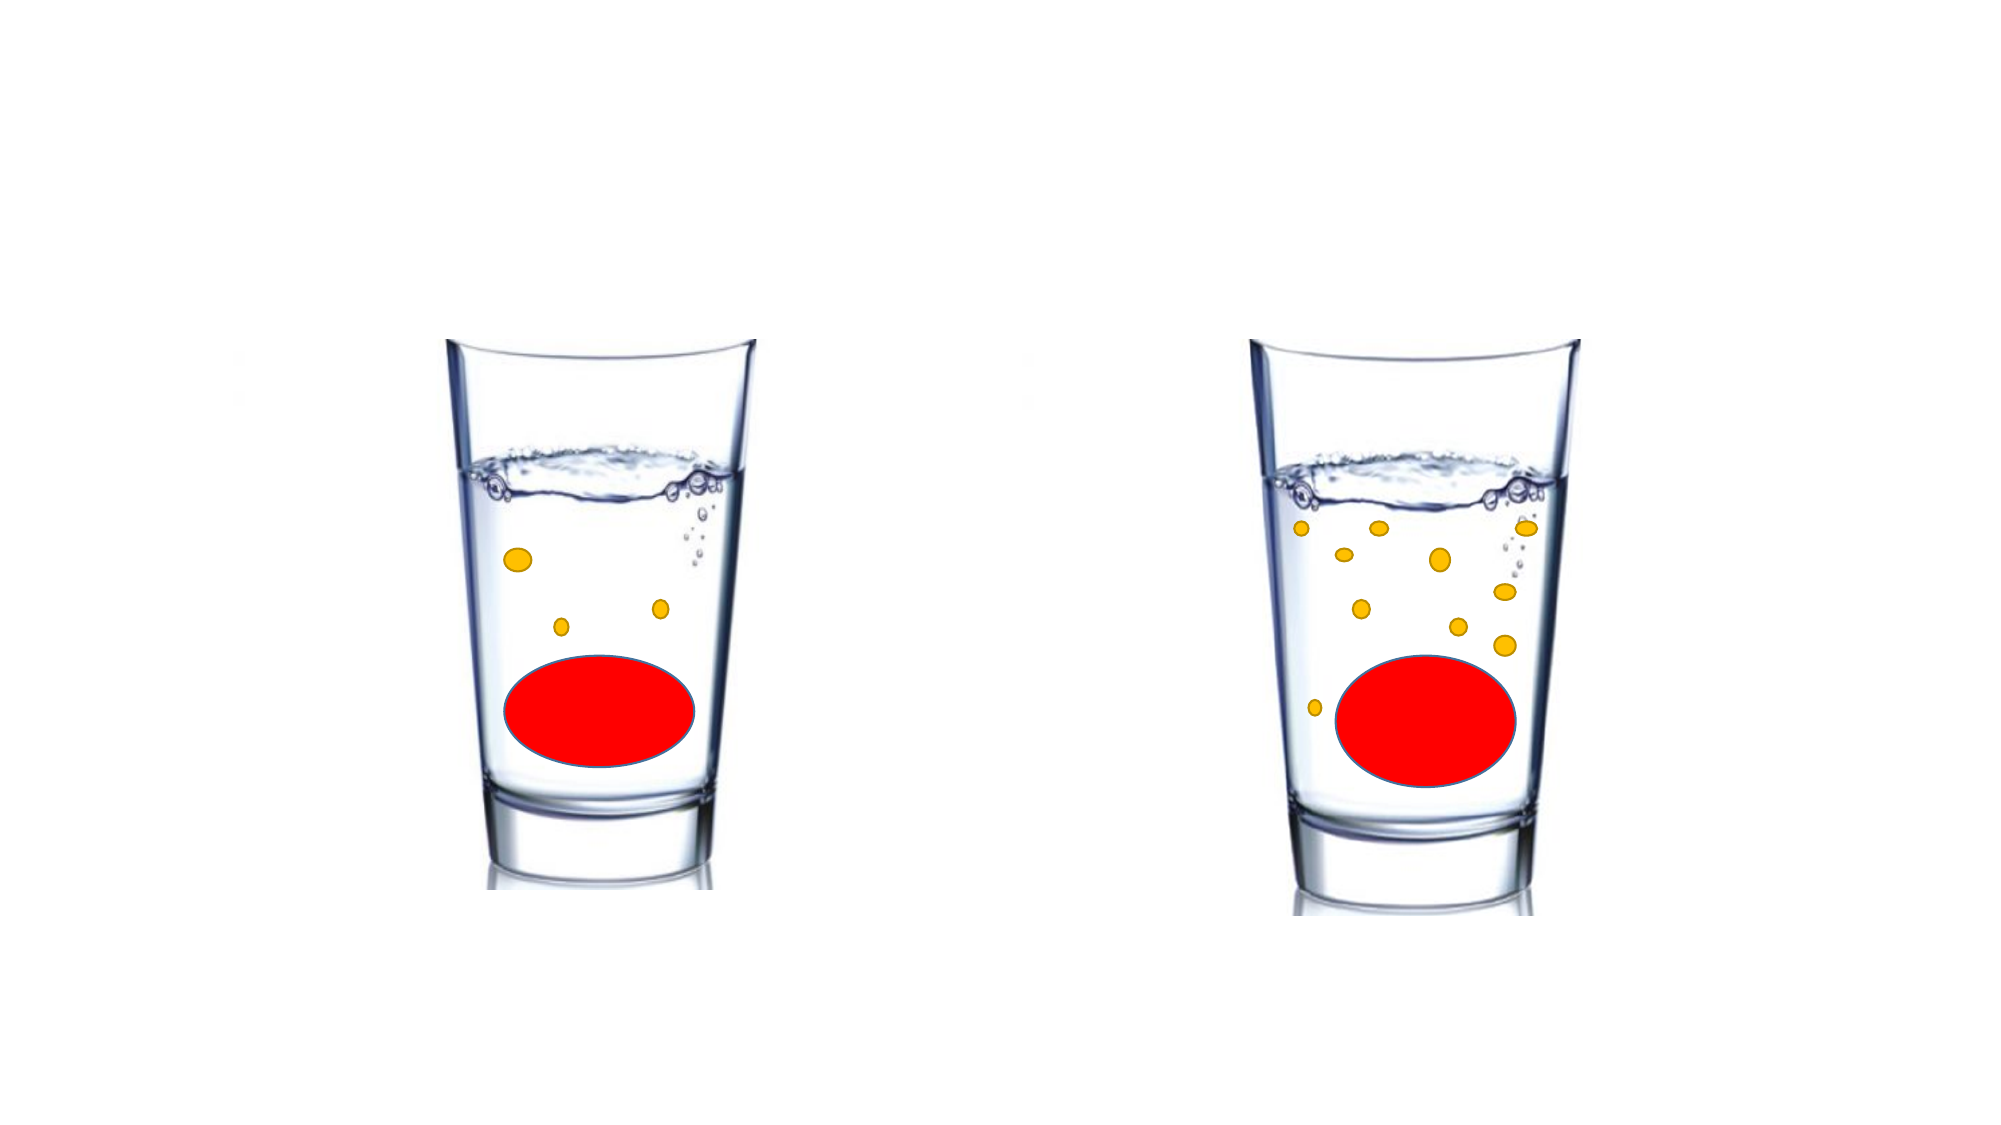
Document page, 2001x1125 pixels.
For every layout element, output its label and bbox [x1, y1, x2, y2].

list [137, 339, 1022, 890]
list [918, 339, 1863, 916]
